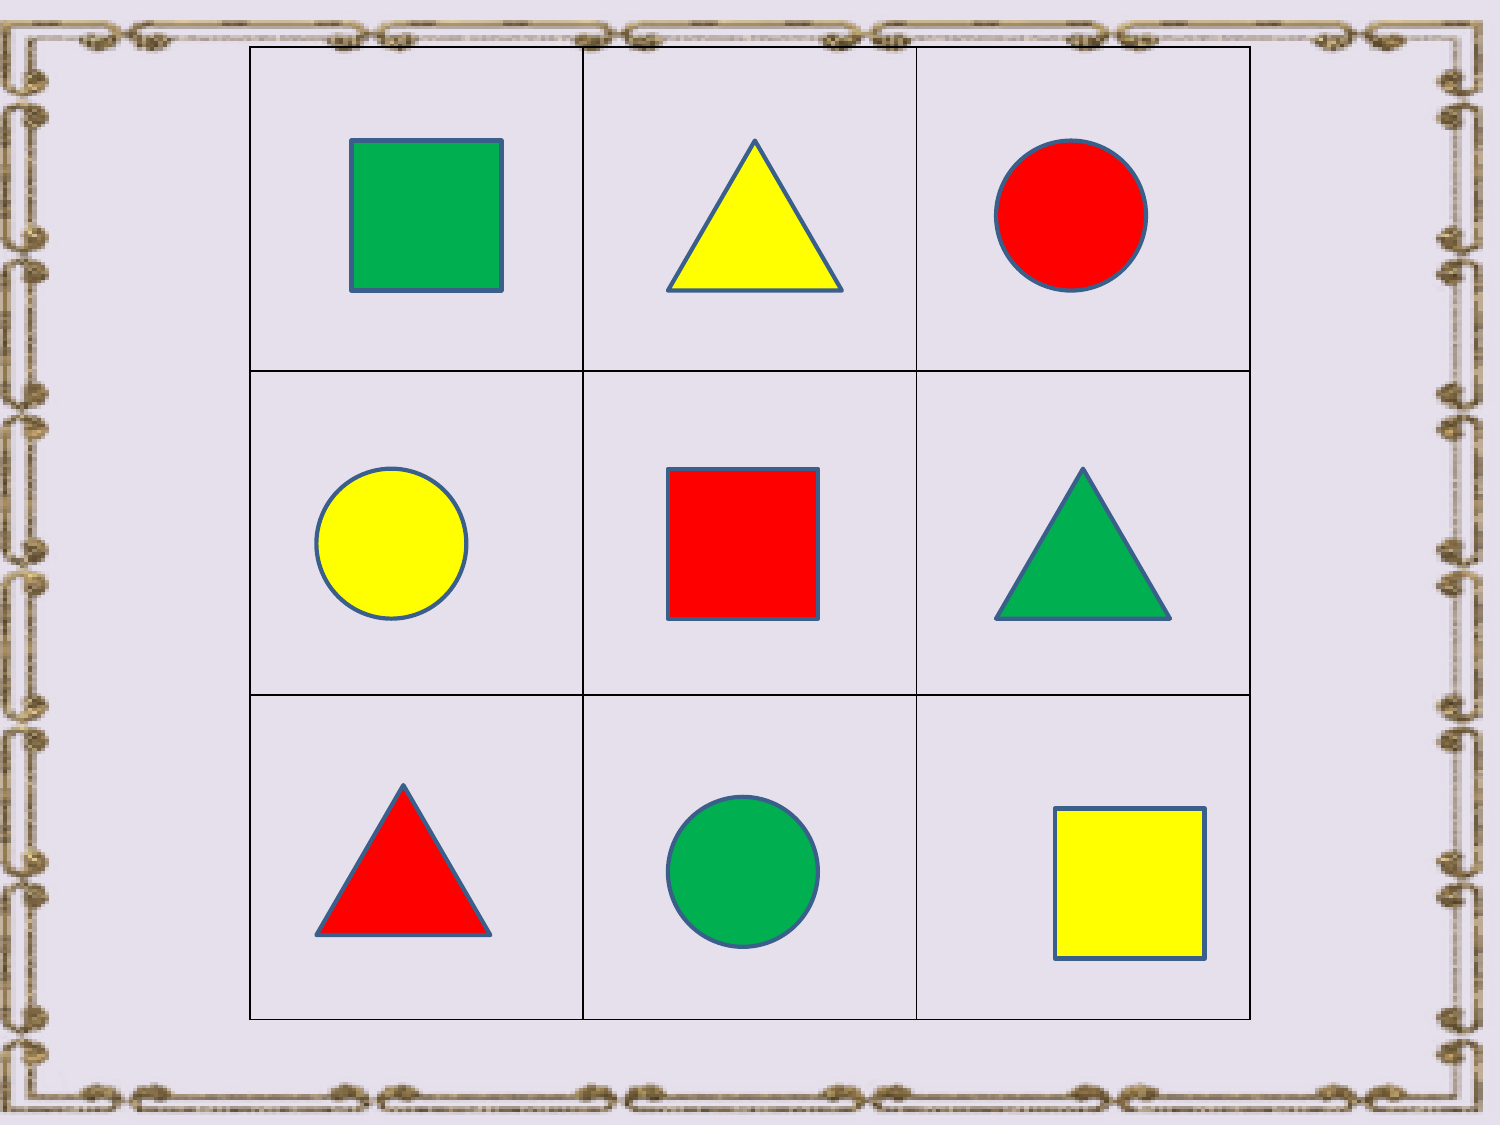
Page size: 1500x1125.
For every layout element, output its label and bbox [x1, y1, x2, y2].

list [0, 0, 1500, 1125]
